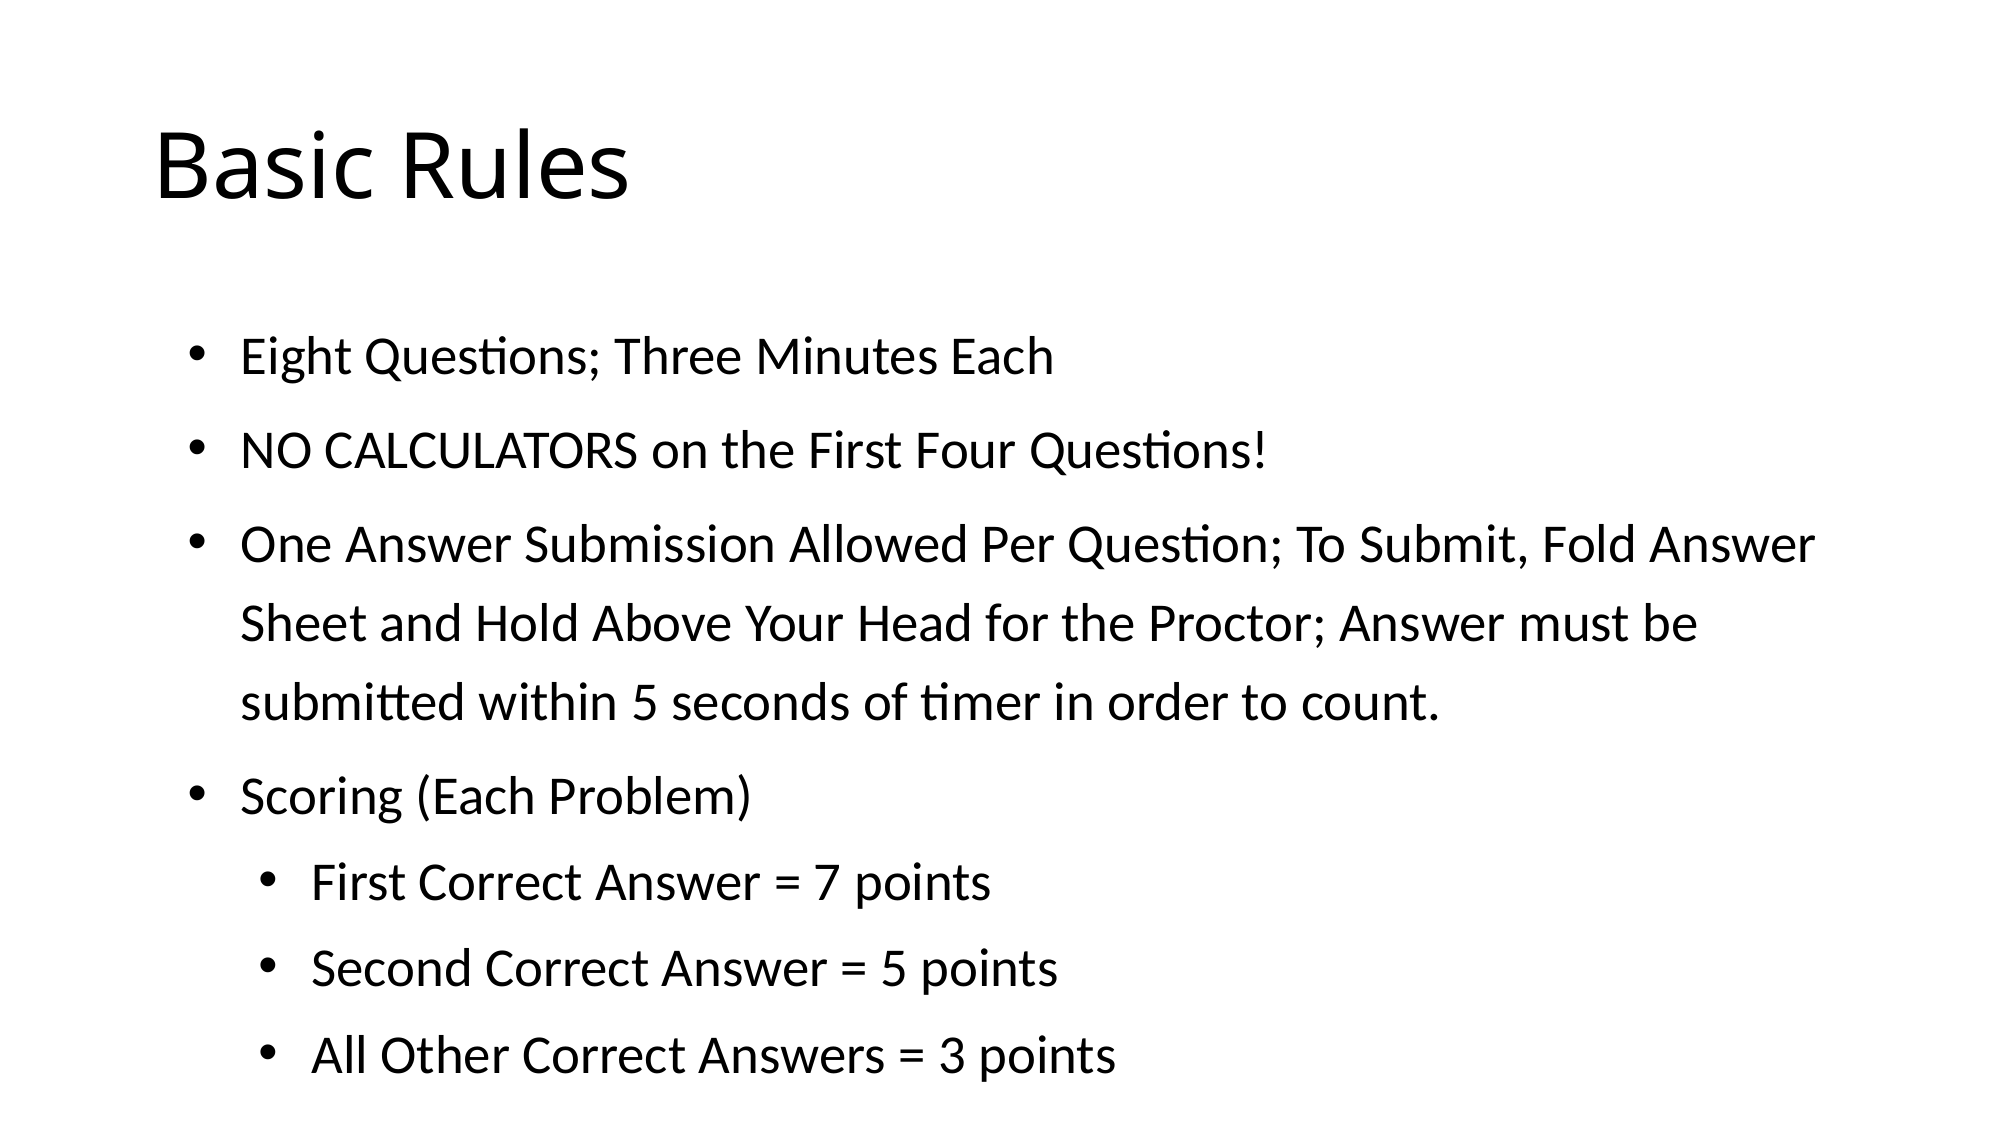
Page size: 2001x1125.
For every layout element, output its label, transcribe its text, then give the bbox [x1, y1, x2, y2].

title Basic Rules [137, 59, 1863, 278]
list Eight Questions; Three Minutes Each NO CALCULATORS on the First Four Questions! One Answer Submission Allowed Per Question; To Submit, Fold Answer Sheet and Hold Above Your Head for the Proctor; Answer must be submitted within 5 seconds of timer in order to count. Scoring (Each Problem) First Correct Answer = 7 points Second Correct Answer = 5 points All Other Correct Answers = 3 points [137, 299, 1863, 1095]
